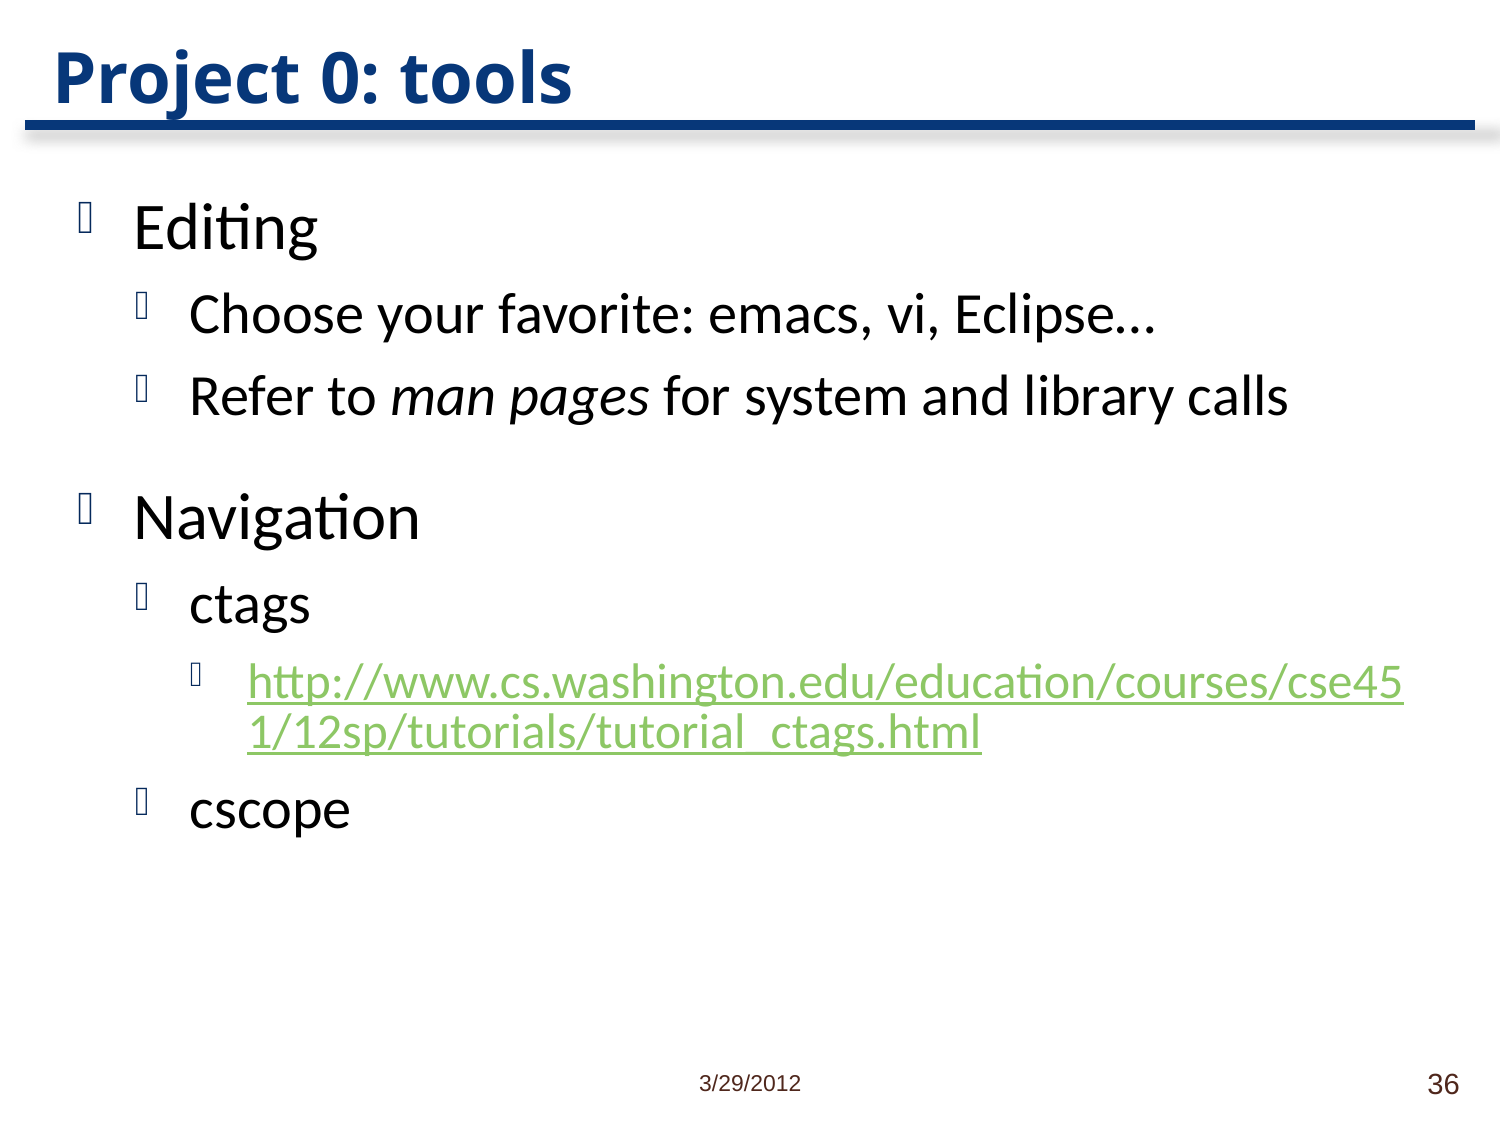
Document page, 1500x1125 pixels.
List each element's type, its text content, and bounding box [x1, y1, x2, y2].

title Project 0: tools [37, 24, 1463, 125]
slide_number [619, 1052, 882, 1113]
slide_number 36 [1374, 1052, 1475, 1113]
list Editing Choose your favorite: emacs, vi, Eclipse… Refer to man pages for system and library calls Navigation ctags http://www.cs.washington.edu/education/courses/cse451/12sp/tutorials/tutorial_ctags.html cscope [62, 174, 1438, 1050]
